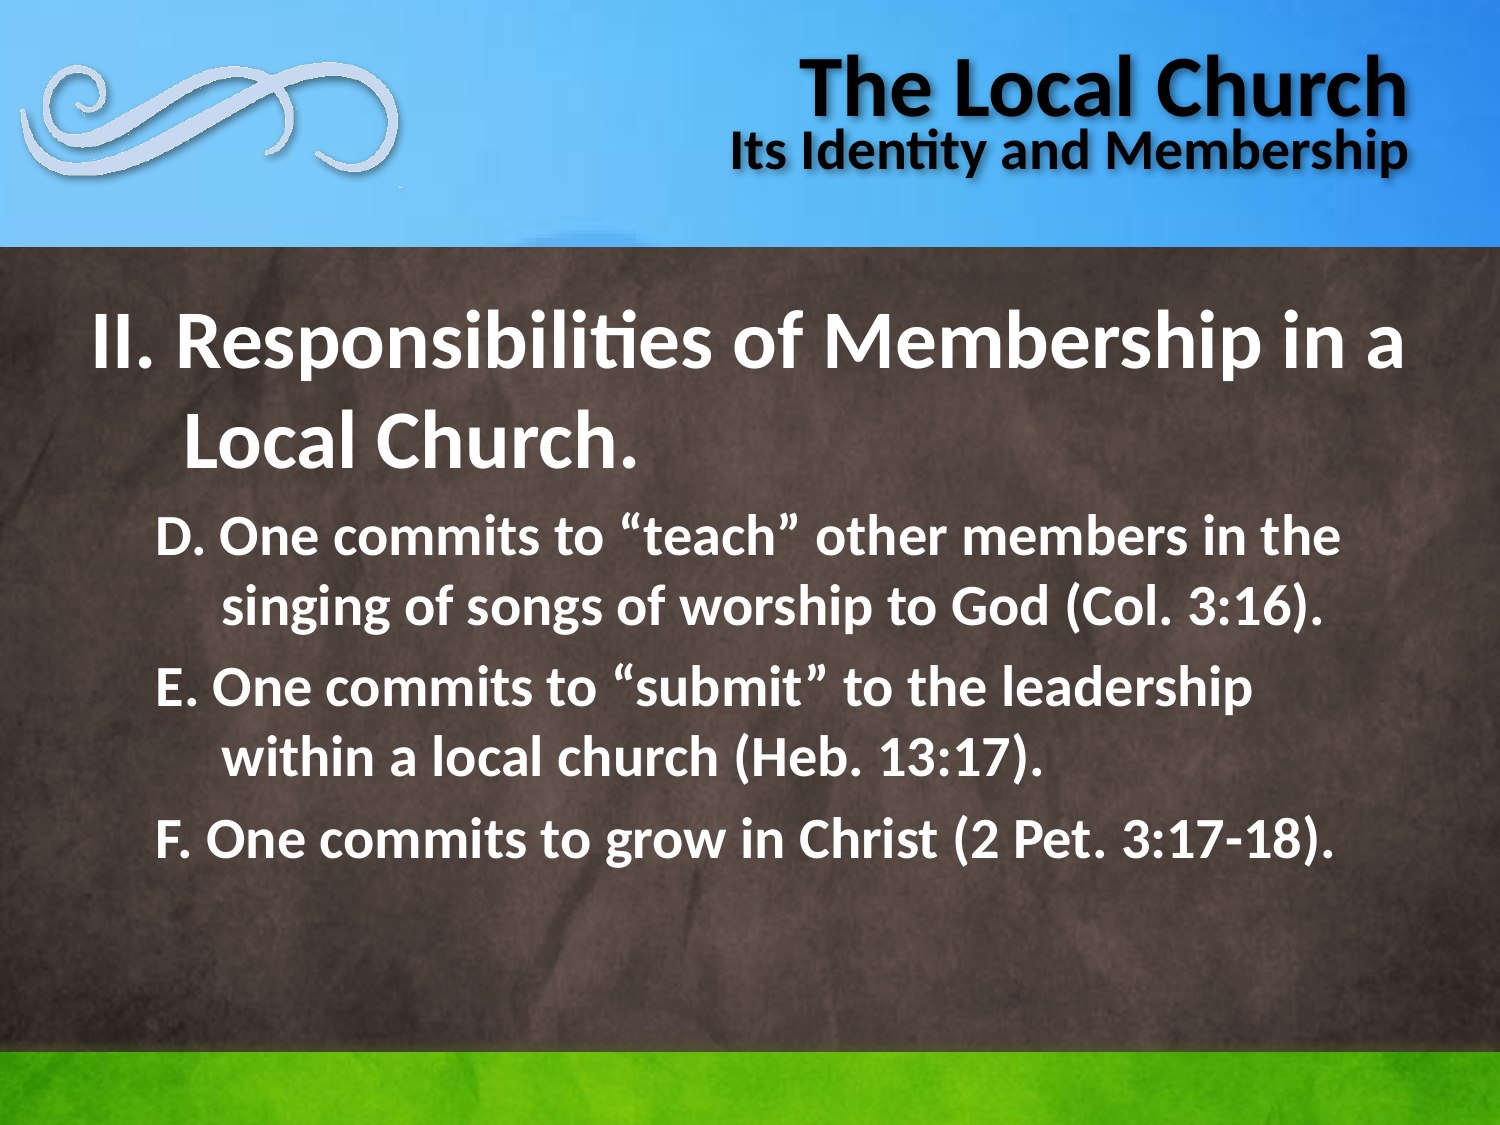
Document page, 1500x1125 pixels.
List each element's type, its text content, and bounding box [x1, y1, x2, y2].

title The Local Church Its Identity and Membership [75, 49, 1425, 188]
picture [0, 0, 1500, 247]
picture [0, 1052, 1500, 1125]
list II. Responsibilities of Membership in a Local Church. D. One commits to “teach” other members in the singing of songs of worship to God (Col. 3:16). E. One commits to “submit” to the leadership within a local church (Heb. 13:17). F. One commits to grow in Christ (2 Pet. 3:17-18). [75, 277, 1425, 1062]
